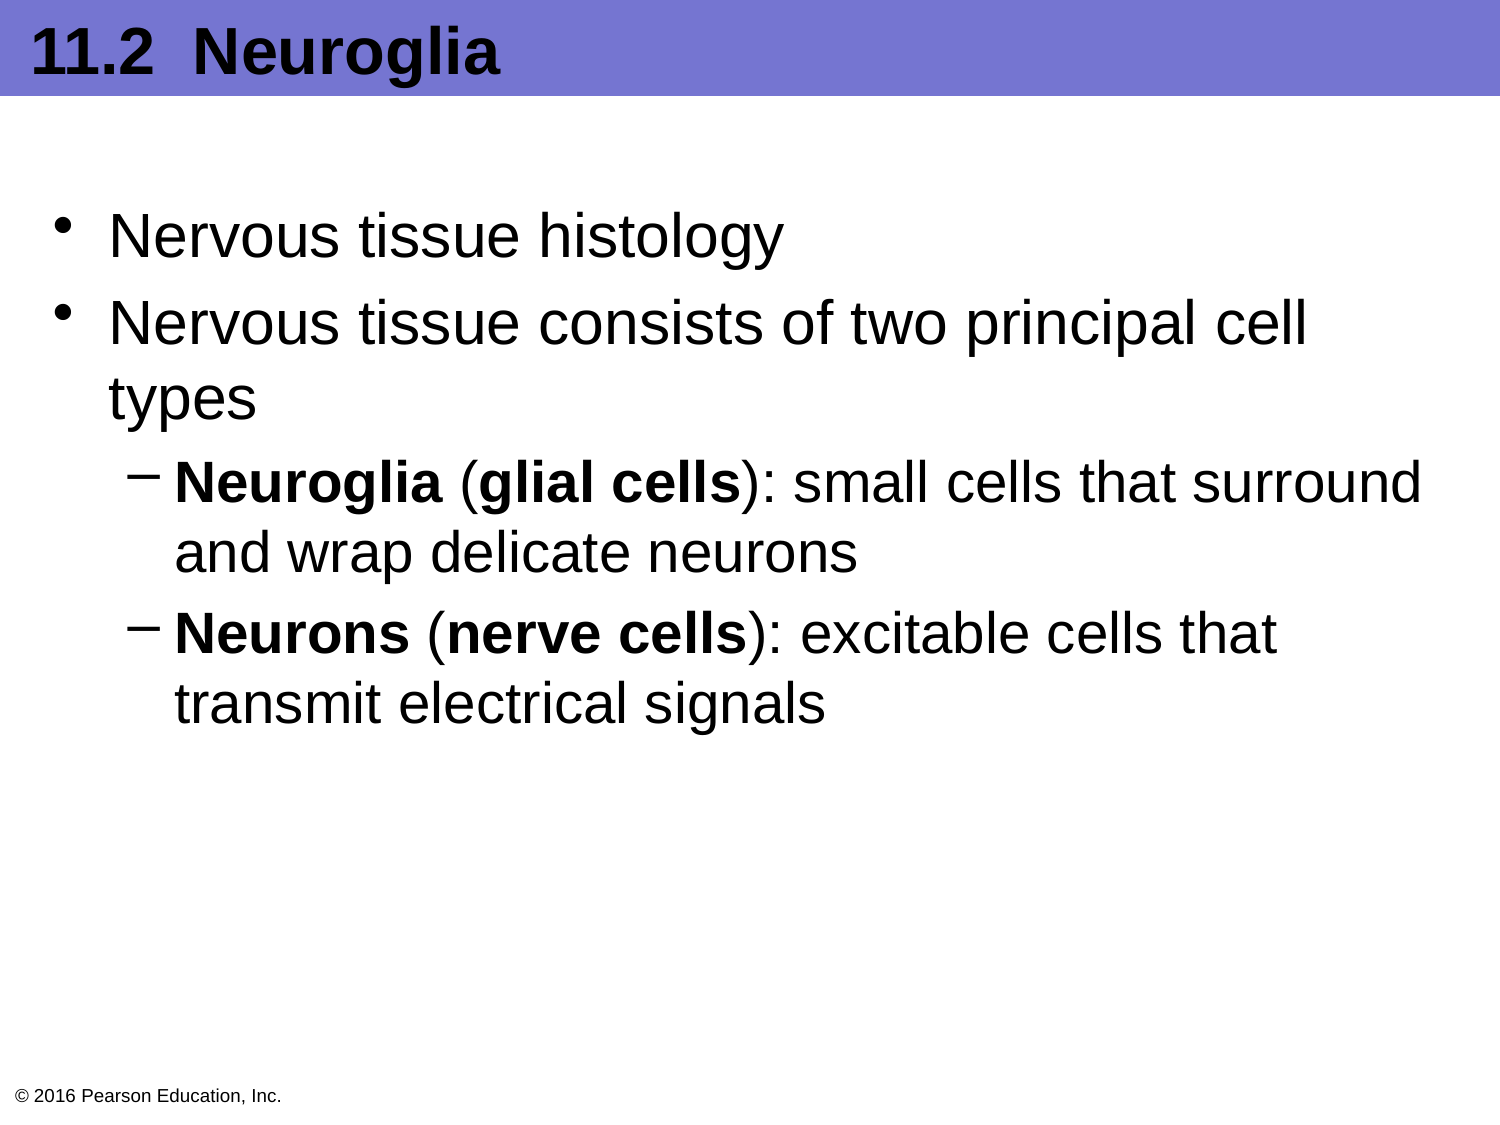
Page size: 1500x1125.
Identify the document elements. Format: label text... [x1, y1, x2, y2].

footer © 2016 Pearson Education, Inc. [0, 1065, 507, 1125]
title 11.2 Neuroglia [0, 0, 1500, 96]
list Nervous tissue histology Nervous tissue consists of two principal cell types Neuroglia (glial cells): small cells that surround and wrap delicate neurons Neurons (nerve cells): excitable cells that transmit electrical signals [37, 187, 1463, 1066]
